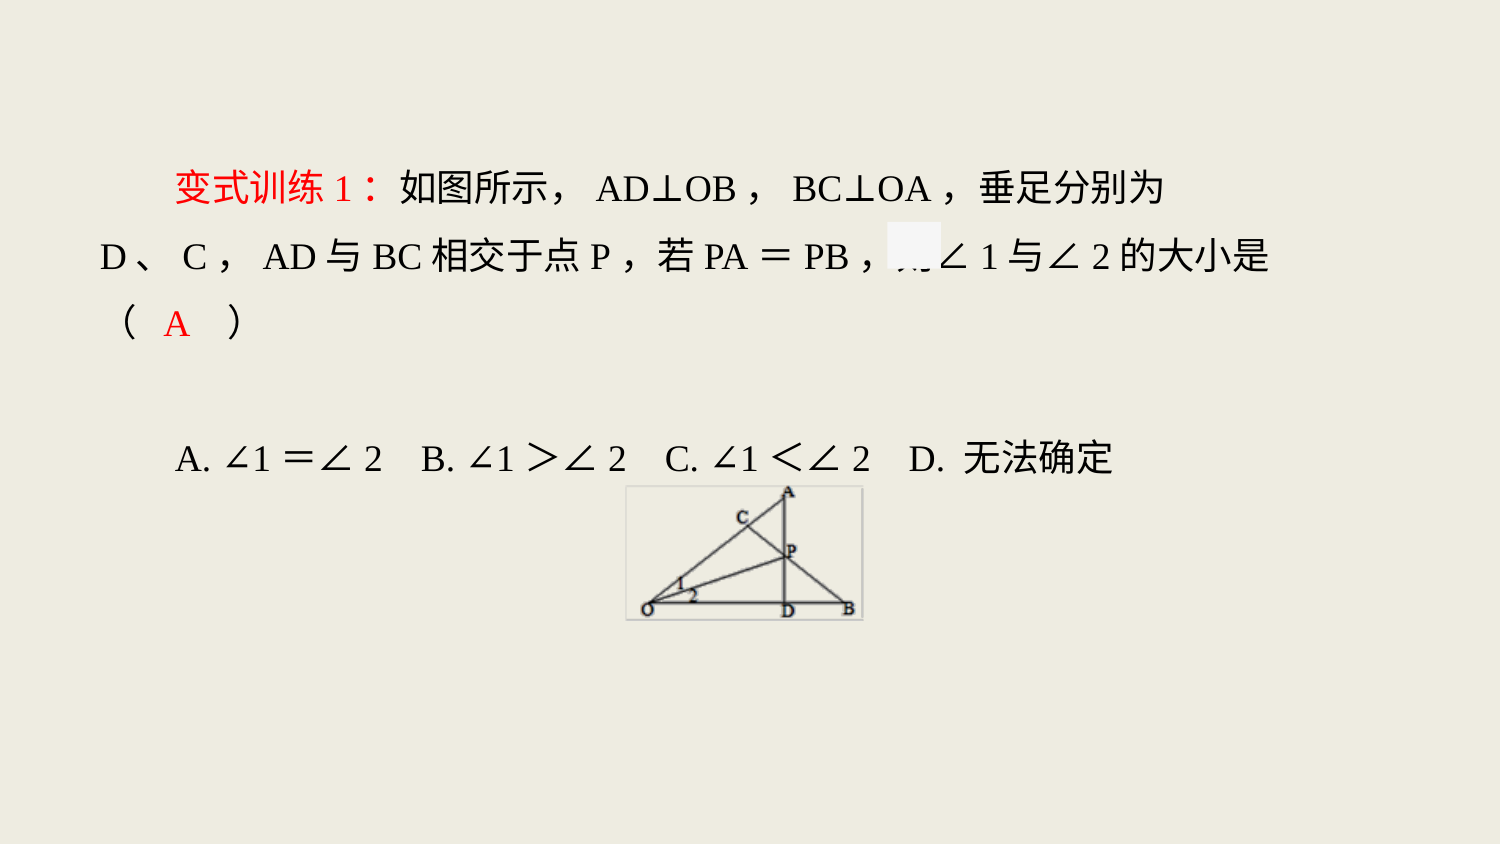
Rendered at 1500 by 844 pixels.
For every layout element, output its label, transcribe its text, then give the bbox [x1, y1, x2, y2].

text_box 变式训练1：如图所示，AD⊥OB，BC⊥OA，垂足分别为D、C，AD与BC相交于点P，若PA＝PB，则∠1与∠2的大小是（ A ） A. ∠1＝∠2 B. ∠1＞∠2 C. ∠1＜∠2 D. 无法确定 [85, 134, 1405, 487]
picture [625, 484, 865, 621]
text_box [885, 220, 943, 271]
